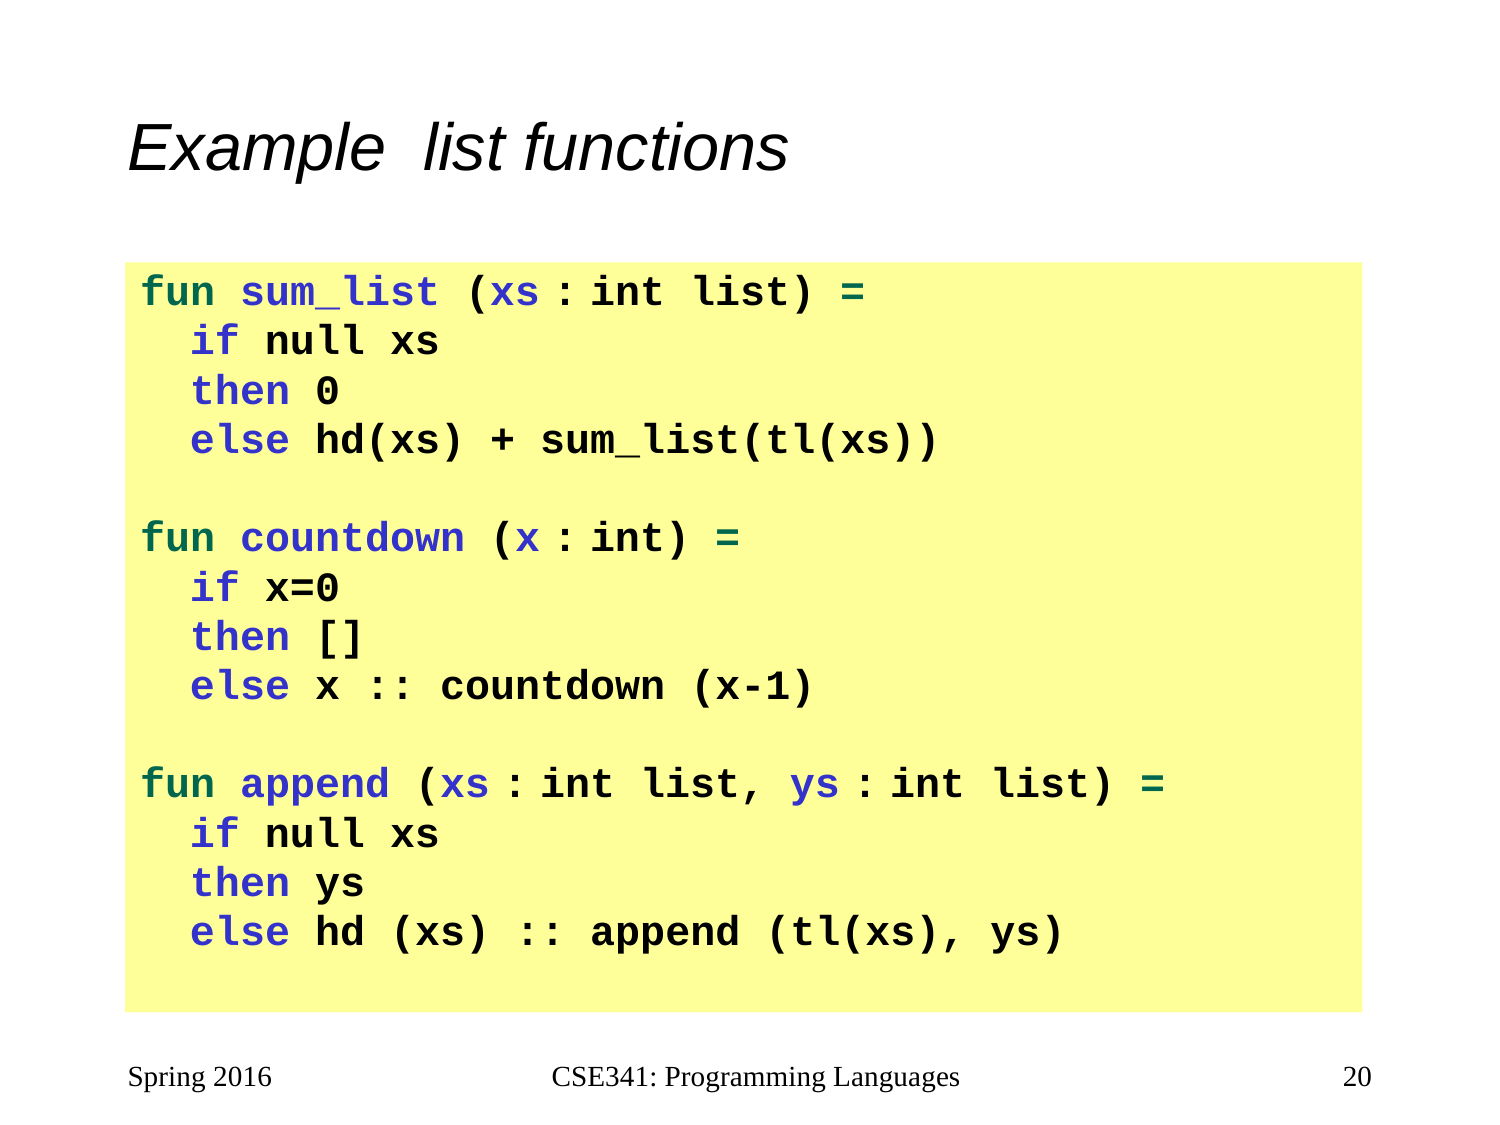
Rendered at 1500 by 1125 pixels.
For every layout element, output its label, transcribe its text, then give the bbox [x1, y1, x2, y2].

slide_number 20 [1074, 1049, 1388, 1125]
slide_number Spring 2016 [112, 1049, 426, 1125]
text_box fun sum_list (xs : int list) = if null xs then 0 else hd(xs) + sum_list(tl(xs)) fun countdown (x : int) = if x=0 then [] else x :: countdown (x-1) fun append (xs : int list, ys : int list) = if null xs then ys else hd (xs) :: append (tl(xs), ys) [125, 262, 1363, 1013]
footer CSE341: Programming Languages [474, 1049, 1038, 1125]
title Example list functions [112, 49, 1388, 238]
